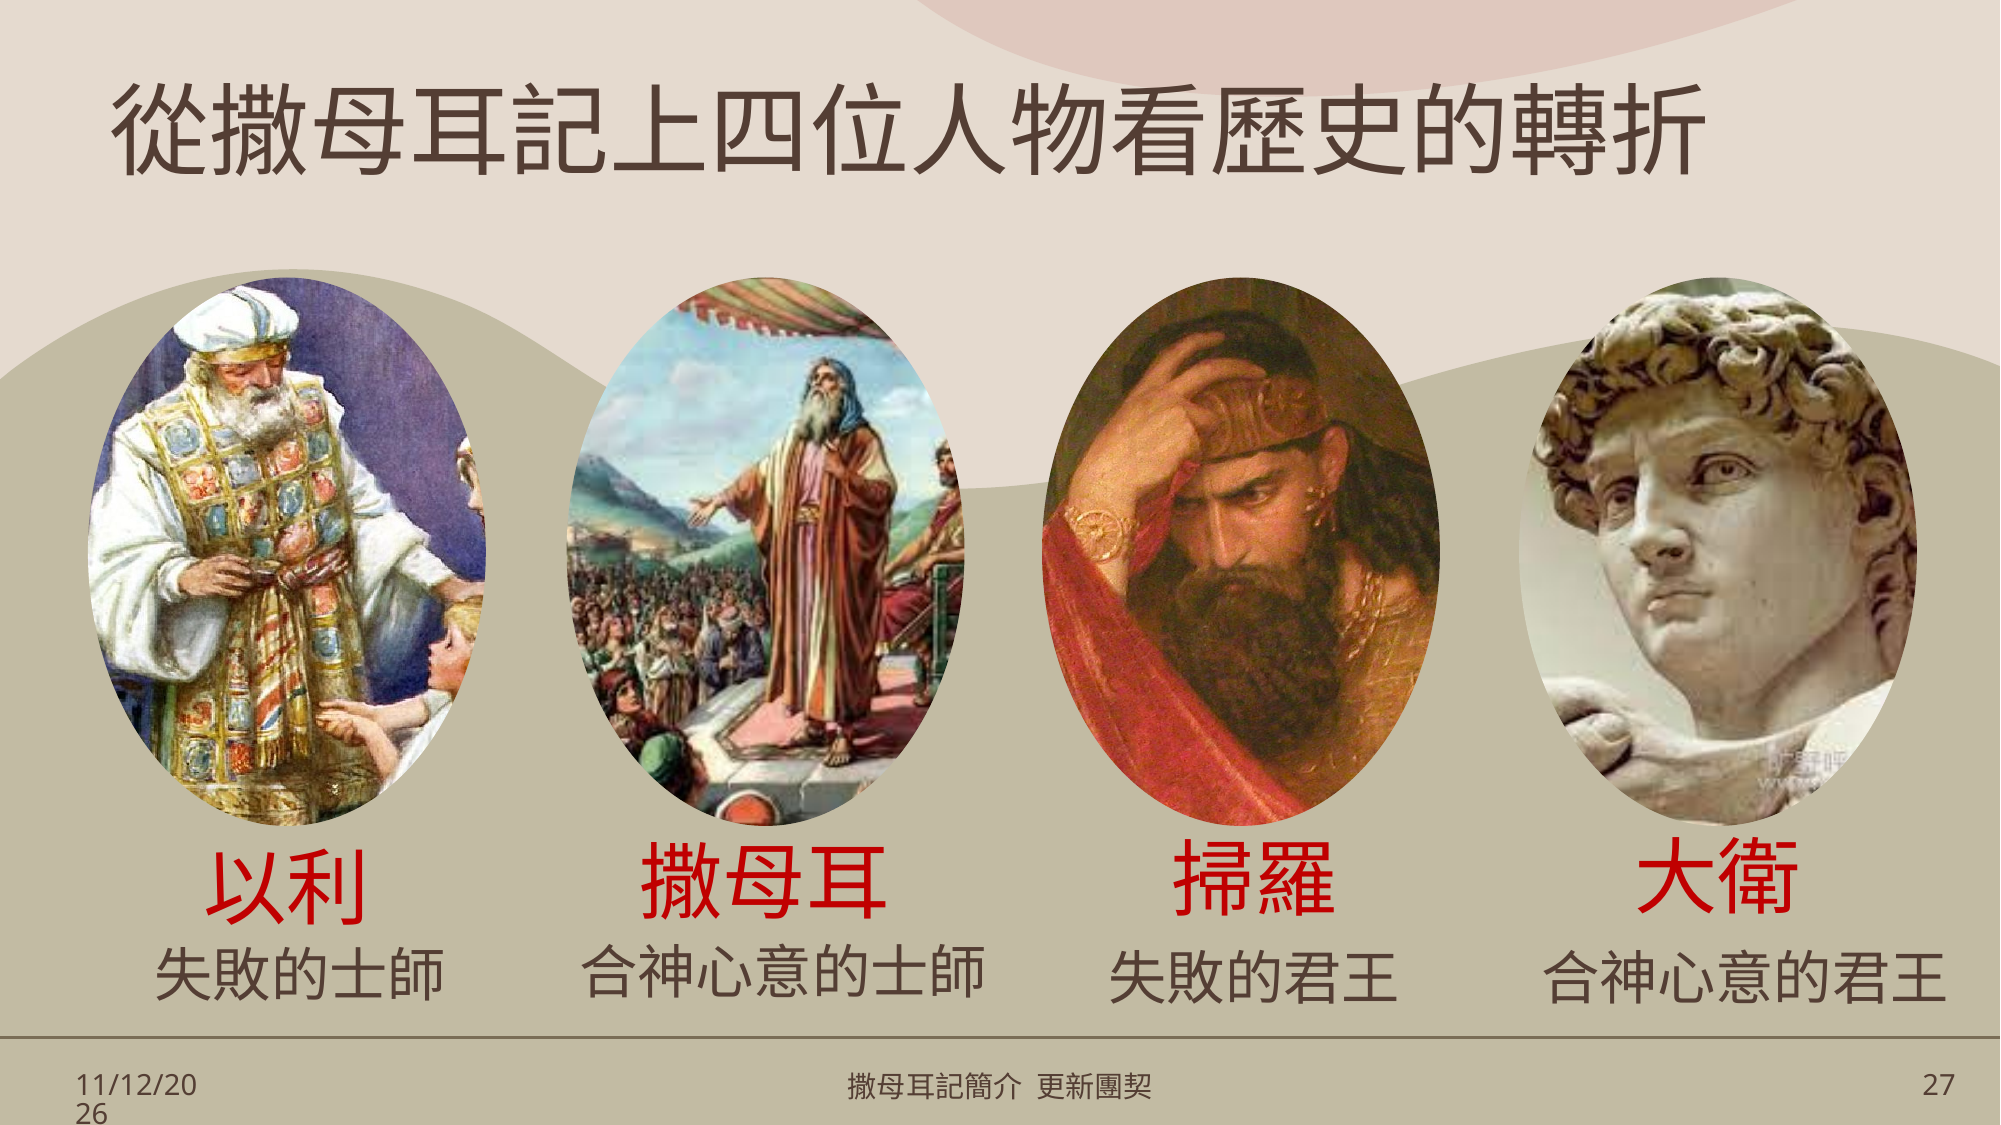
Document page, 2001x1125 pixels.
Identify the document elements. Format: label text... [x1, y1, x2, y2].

list 失敗的君王 [1055, 933, 1454, 994]
list 失敗的士師 [101, 930, 499, 991]
footer 撒母耳記簡介 更新團契 [718, 1060, 1283, 1112]
list 以利 [87, 882, 486, 943]
list 合神心意的士師 [543, 927, 1023, 988]
picture [1519, 277, 1917, 826]
title 從撒母耳記上四位人物看歷史的轉折 [94, 42, 1820, 227]
list 合神心意的君王 [1519, 933, 1971, 994]
picture [87, 277, 486, 826]
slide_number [60, 1060, 222, 1112]
list 大衛 [1519, 871, 1917, 932]
slide_number 27 [1808, 1060, 1971, 1112]
picture [566, 277, 965, 826]
list 撒母耳 [564, 876, 965, 927]
picture [1041, 277, 1440, 826]
list 掃羅​ [1055, 874, 1454, 933]
